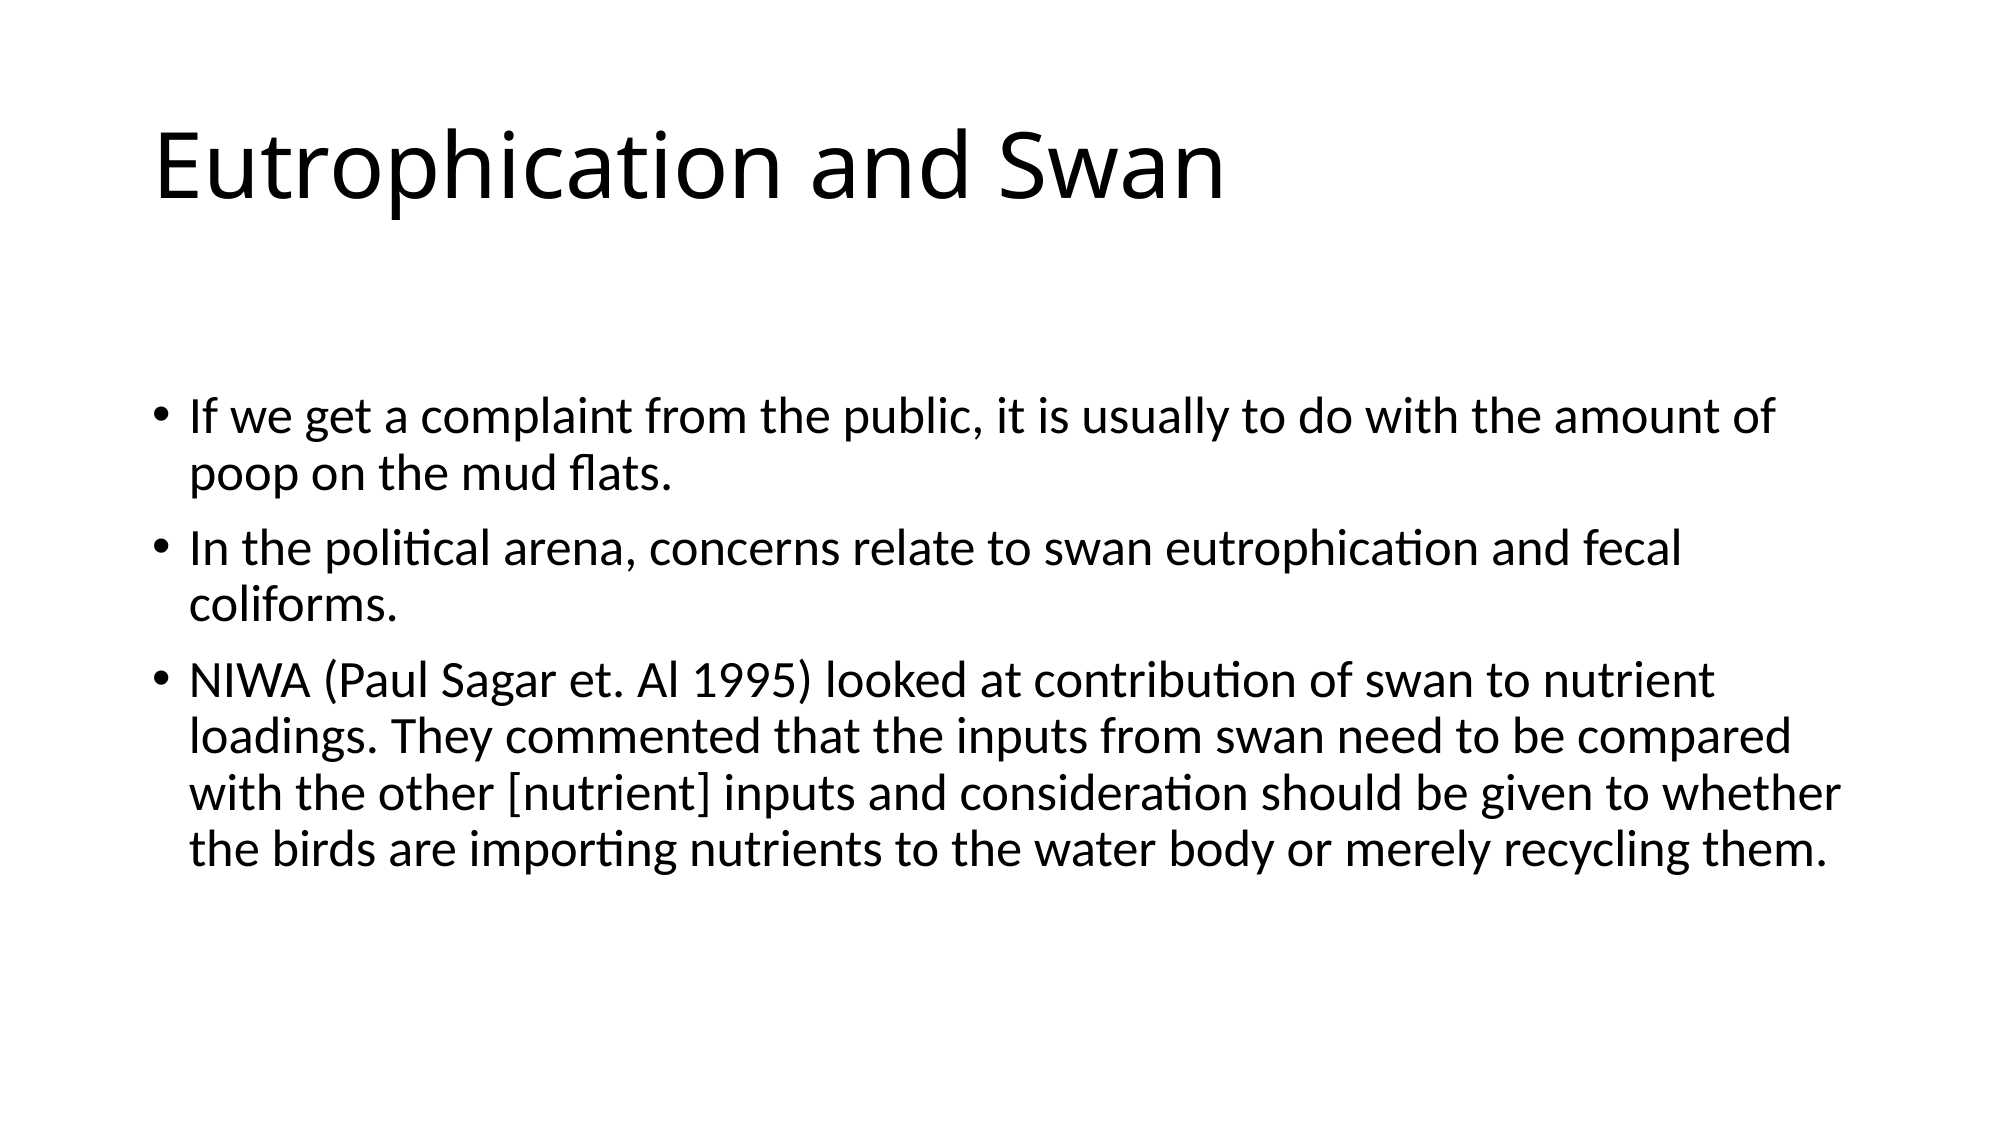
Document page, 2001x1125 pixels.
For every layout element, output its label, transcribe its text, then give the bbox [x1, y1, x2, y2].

list If we get a complaint from the public, it is usually to do with the amount of poop on the mud flats. In the political arena, concerns relate to swan eutrophication and fecal coliforms. NIWA (Paul Sagar et. Al 1995) looked at contribution of swan to nutrient loadings. They commented that the inputs from swan need to be compared with the other [nutrient] inputs and consideration should be given to whether the birds are importing nutrients to the water body or merely recycling them. [137, 299, 1863, 1014]
title Eutrophication and Swan [137, 59, 1863, 278]
